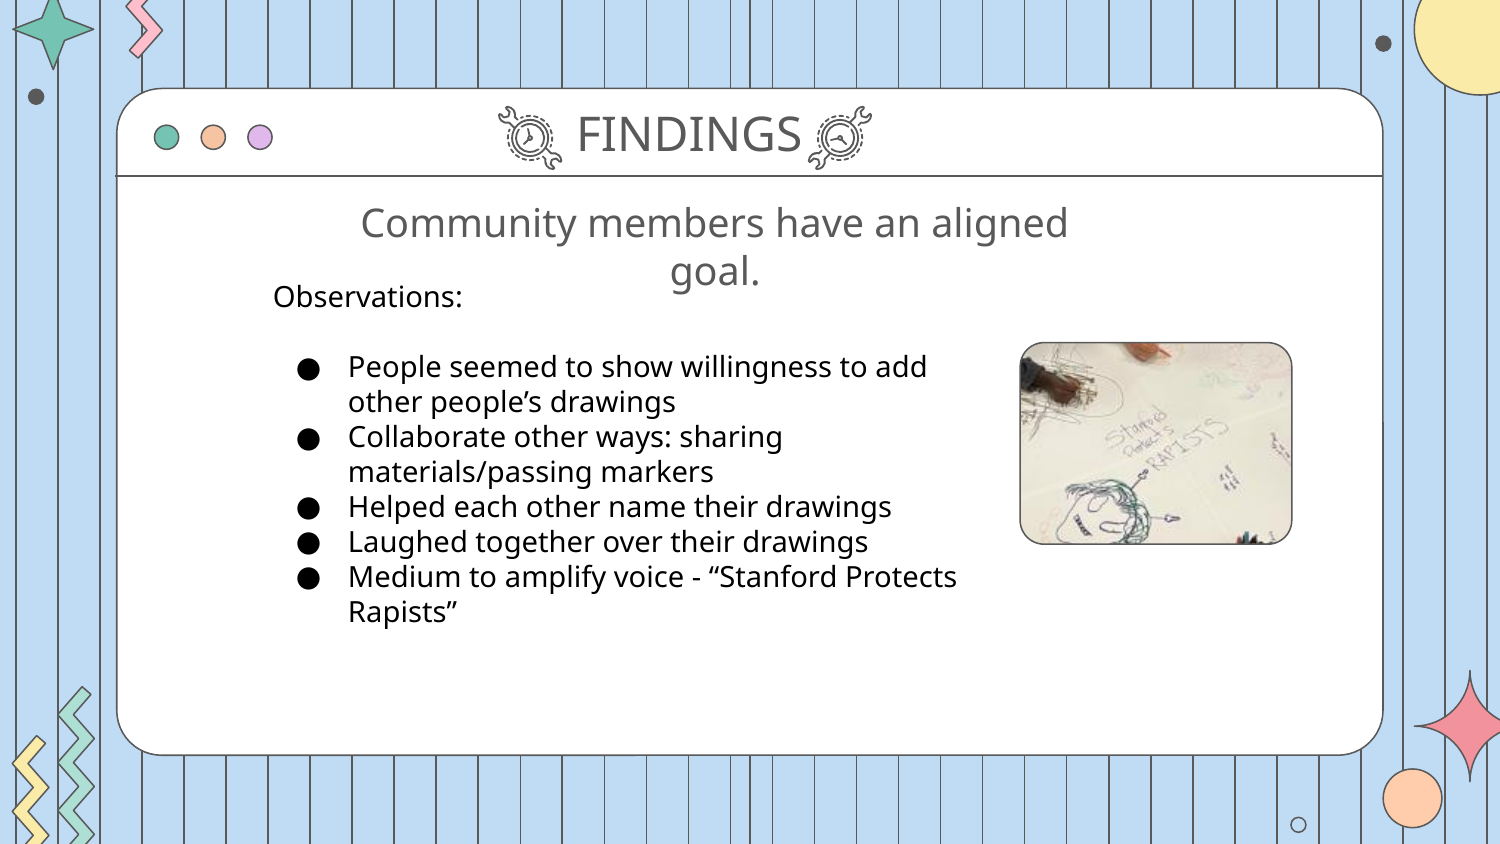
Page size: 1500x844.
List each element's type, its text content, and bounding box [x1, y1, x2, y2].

subtitle Community members have an aligned goal. [295, 183, 1135, 272]
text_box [497, 105, 563, 171]
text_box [807, 105, 873, 171]
text_box Observations: People seemed to show willingness to add other people’s drawings Collaborate other ways: sharing materials/passing markers Helped each other name their drawings Laughed together over their drawings Medium to amplify voice - “Stanford Protects Rapists” [257, 263, 981, 713]
picture [1019, 342, 1292, 545]
subtitle FINDINGS [563, 105, 806, 170]
